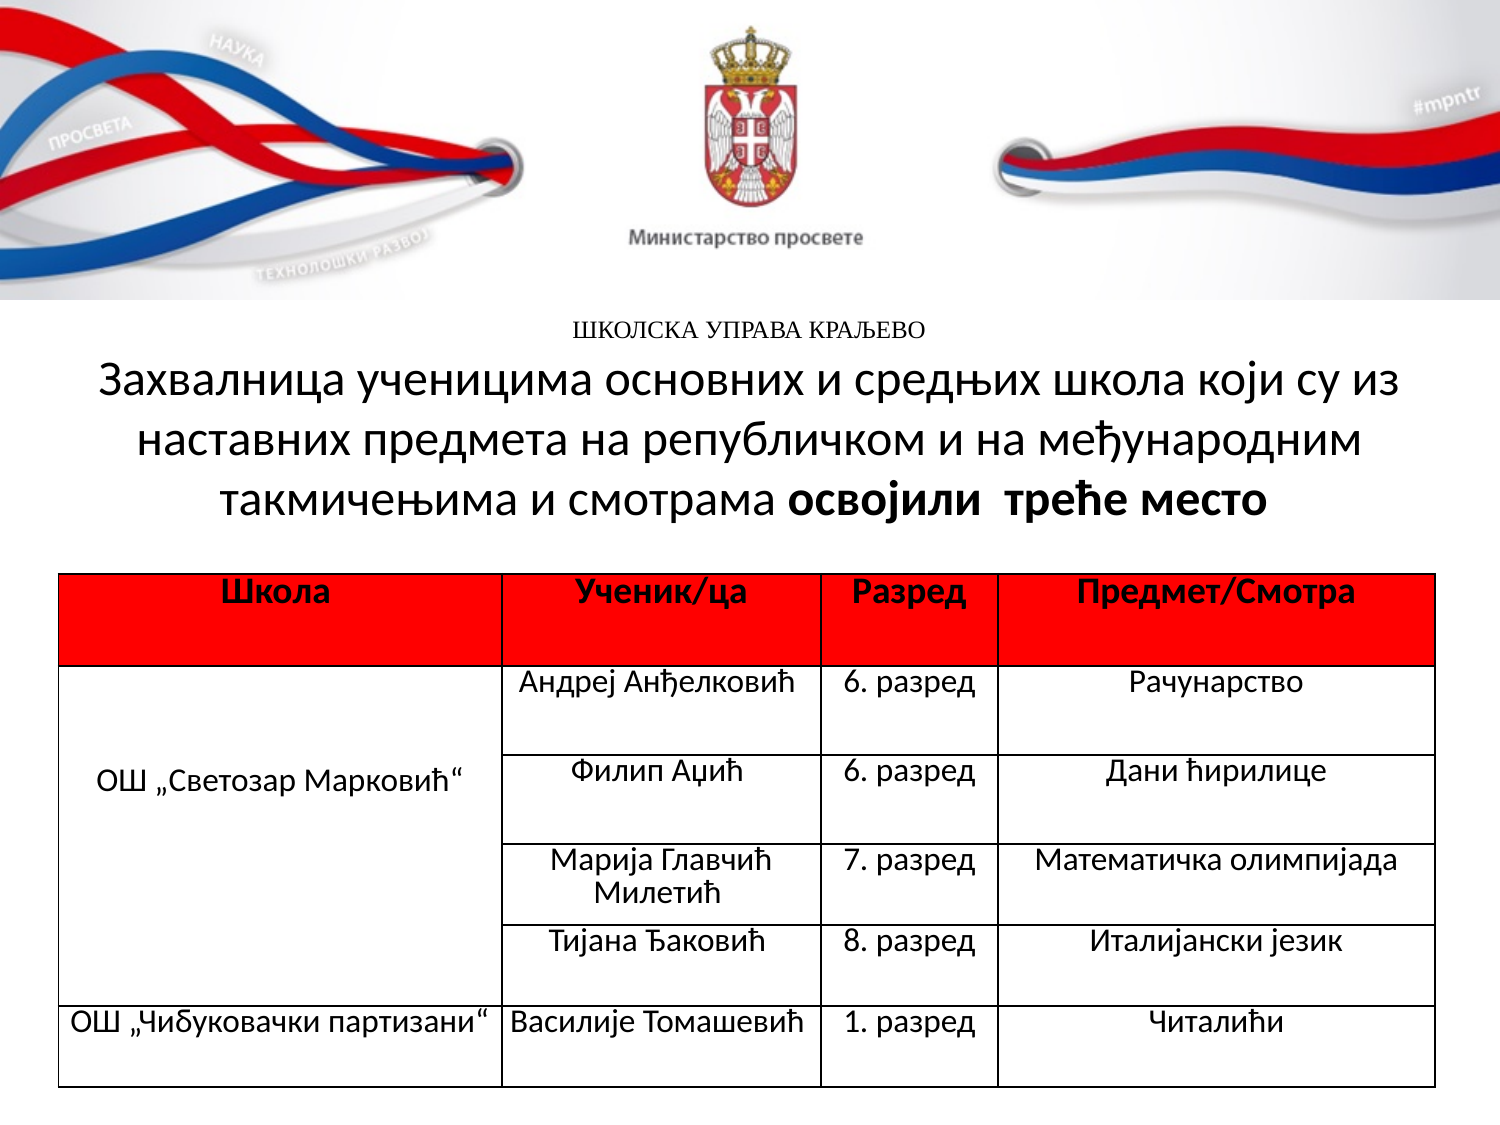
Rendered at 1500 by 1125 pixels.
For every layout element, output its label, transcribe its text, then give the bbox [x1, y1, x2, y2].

table_header Школа [59, 575, 501, 665]
table_cell Тијана Ђаковић [503, 926, 820, 1005]
table_cell 8. разред [822, 926, 997, 1005]
table_cell Марија Главчић Милетић [503, 845, 820, 924]
table_cell Дани ћирилице [999, 756, 1434, 843]
table_cell ОШ „Светозар Марковић“ [59, 667, 501, 1005]
table_cell Рачунарство [999, 667, 1434, 754]
table_cell 6. разред [822, 756, 997, 843]
table_header Разред [822, 575, 997, 665]
table_cell Василије Томашевић [503, 1007, 820, 1086]
table_cell 7. разред [822, 845, 997, 924]
text_box ШКОЛСКА УПРАВА КРАЉЕВО [557, 309, 942, 338]
table_header Предмет/Смотра [999, 575, 1434, 665]
table_cell 1. разред [822, 1007, 997, 1086]
text_box [58, 411, 1465, 627]
table_cell Филип Аџић [503, 756, 820, 843]
text_box Захвалница ученицима основних и средњих школа који су из наставних предмета на републичком и на међународним такмичењима и смотрама освојили треће местo [82, 338, 1417, 534]
table_cell Читалићи [999, 1007, 1434, 1086]
table_cell Математичка олимпијада [999, 845, 1434, 924]
table_cell 6. разред [822, 667, 997, 754]
table_cell ОШ „Чибуковачки партизани“ [59, 1007, 501, 1086]
picture [0, 0, 1500, 301]
table_header Ученик/ца [503, 575, 820, 665]
table_cell Андреј Анђелковић [503, 667, 820, 754]
table_cell Италијански језик [999, 926, 1434, 1005]
